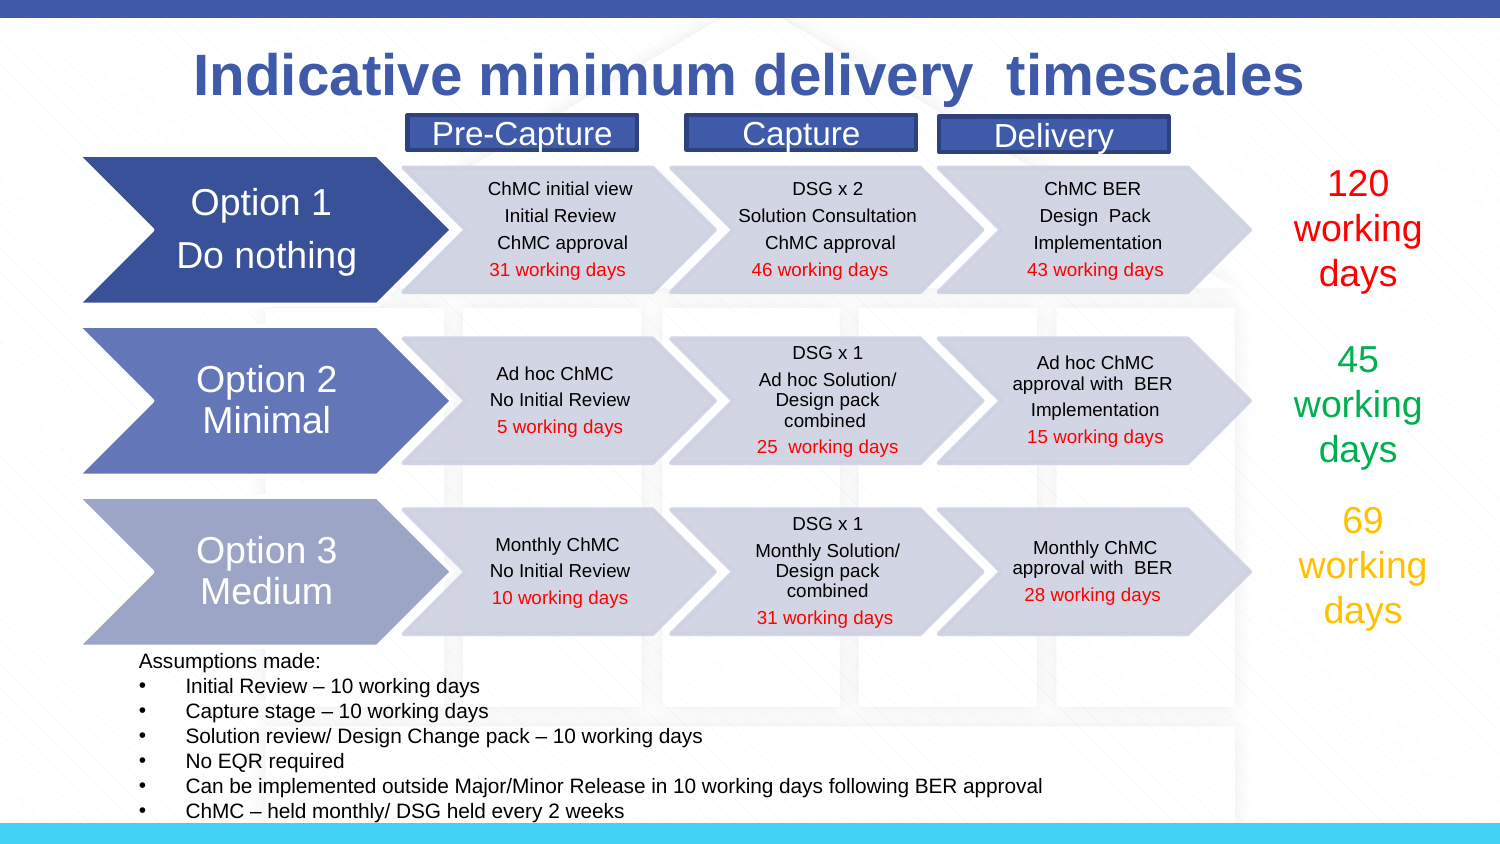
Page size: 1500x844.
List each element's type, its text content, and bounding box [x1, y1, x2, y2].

title Indicative minimum delivery timescales [75, 20, 1425, 125]
text_box 45 working days [1269, 327, 1447, 478]
text_box 120 working days [1269, 151, 1447, 302]
text_box 69 working days [1274, 489, 1452, 639]
text_box Assumptions made: Initial Review – 10 working days Capture stage – 10 working days Solution review/ Design Change pack – 10 working days No EQR required Can be implemented outside Major/Minor Release in 10 working days following BER approval ChMC – held monthly/ DSG held every 2 weeks [123, 640, 1447, 844]
picture [0, 0, 1500, 844]
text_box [76, 67, 1251, 735]
